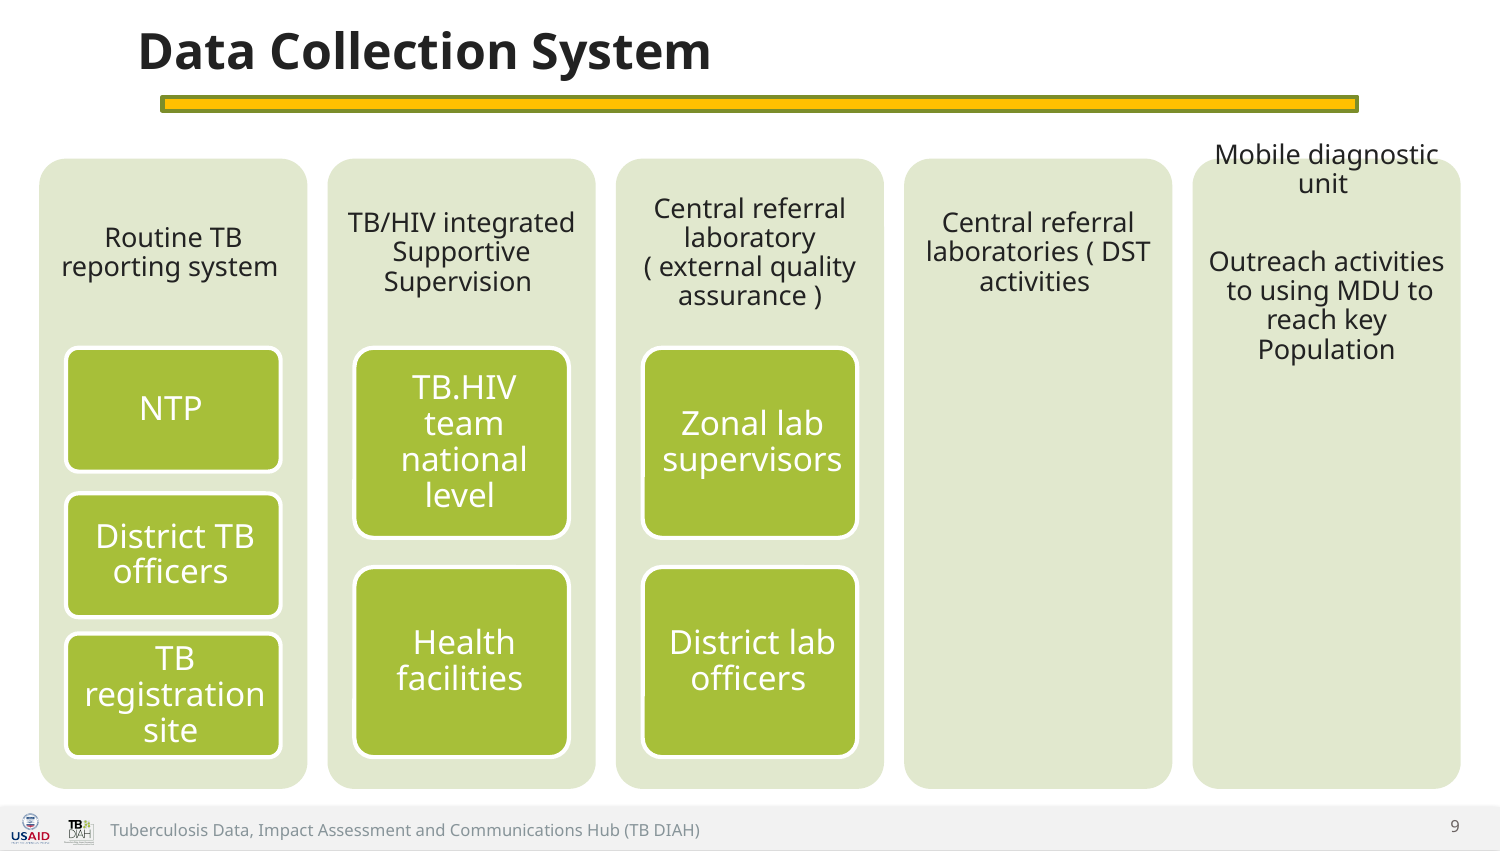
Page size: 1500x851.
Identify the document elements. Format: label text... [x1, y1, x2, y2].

text_box [160, 95, 1359, 113]
title Data Collection System [122, 11, 1398, 88]
slide_number 9 [1125, 809, 1475, 845]
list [38, 158, 1462, 790]
picture [3, 805, 58, 851]
picture [64, 820, 94, 845]
